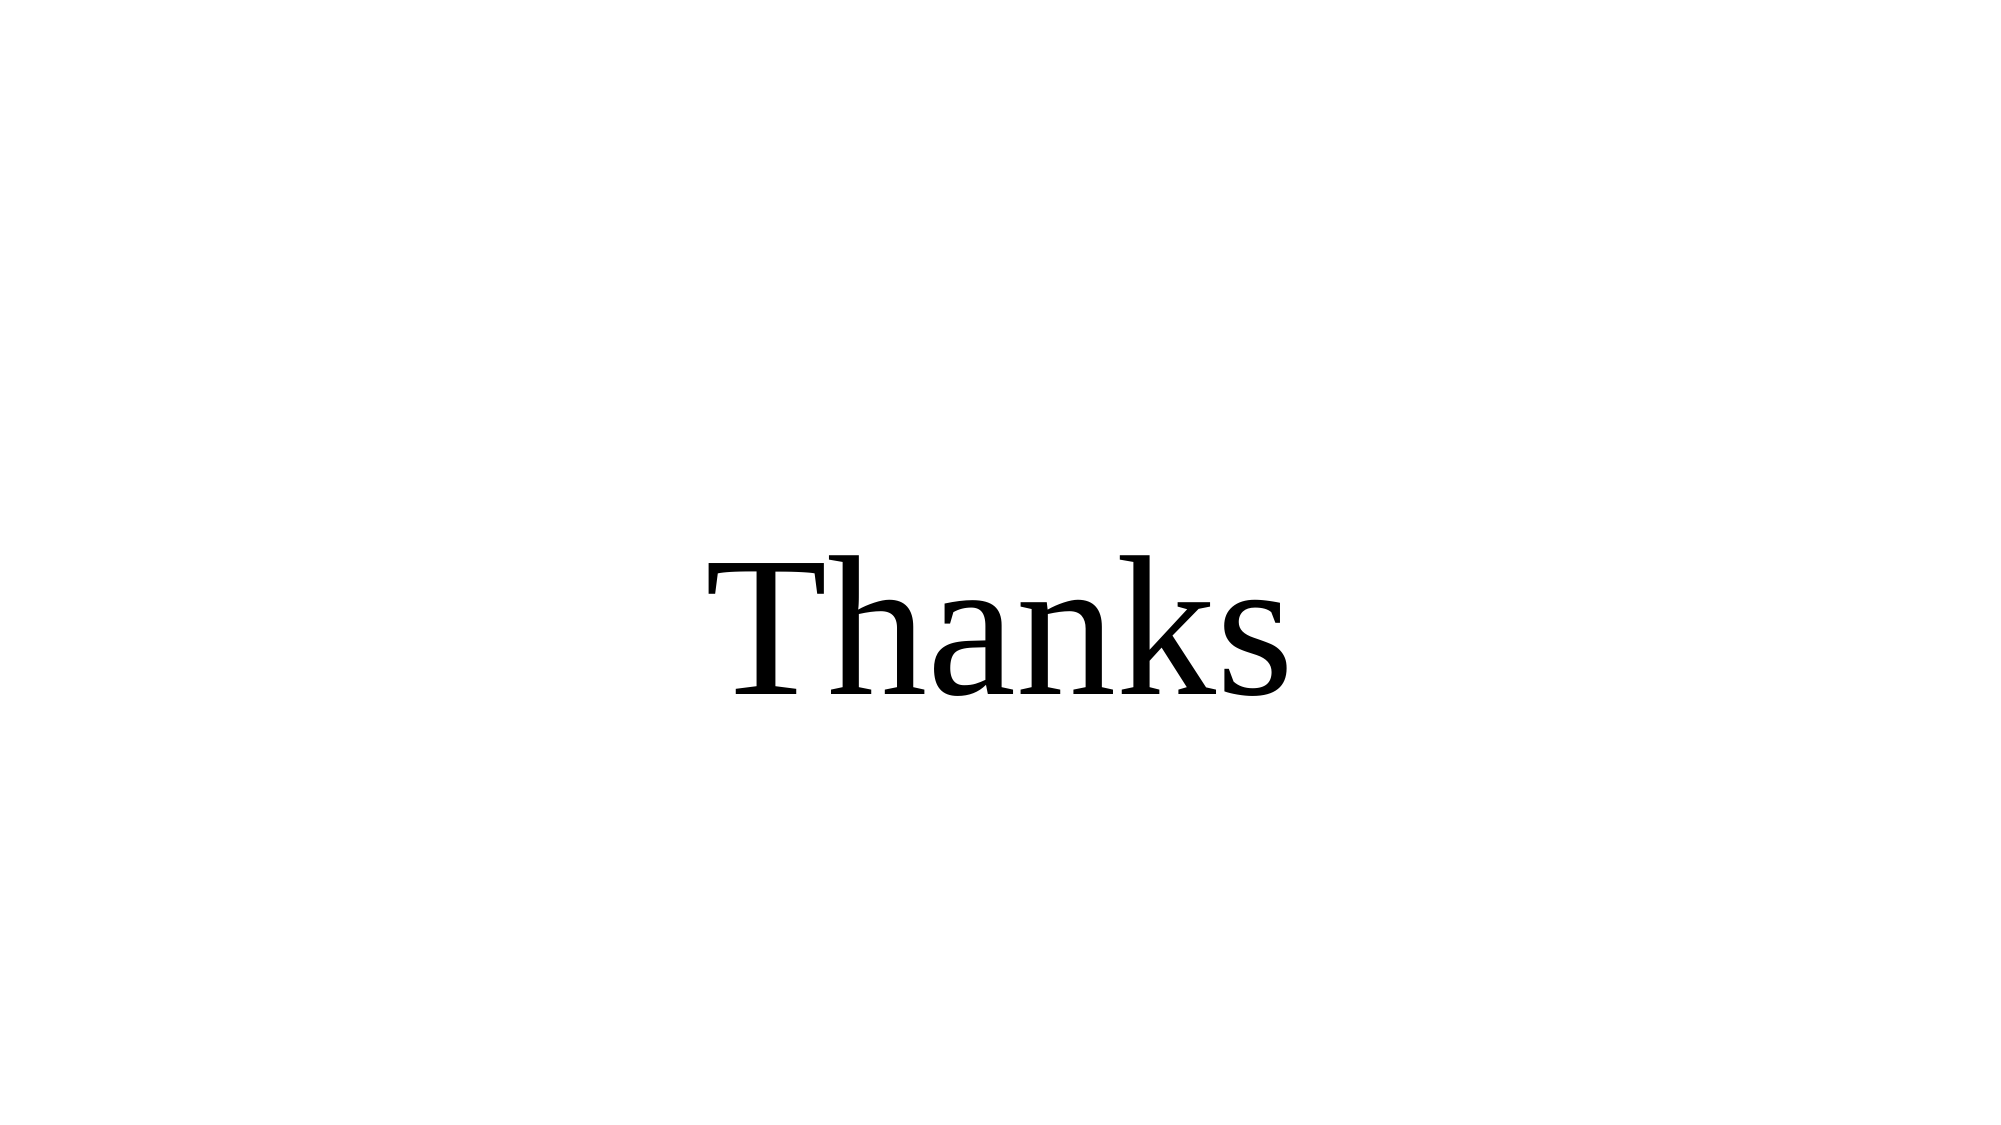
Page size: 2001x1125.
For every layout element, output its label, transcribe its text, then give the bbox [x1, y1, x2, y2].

text_box Thanks [690, 486, 1310, 742]
